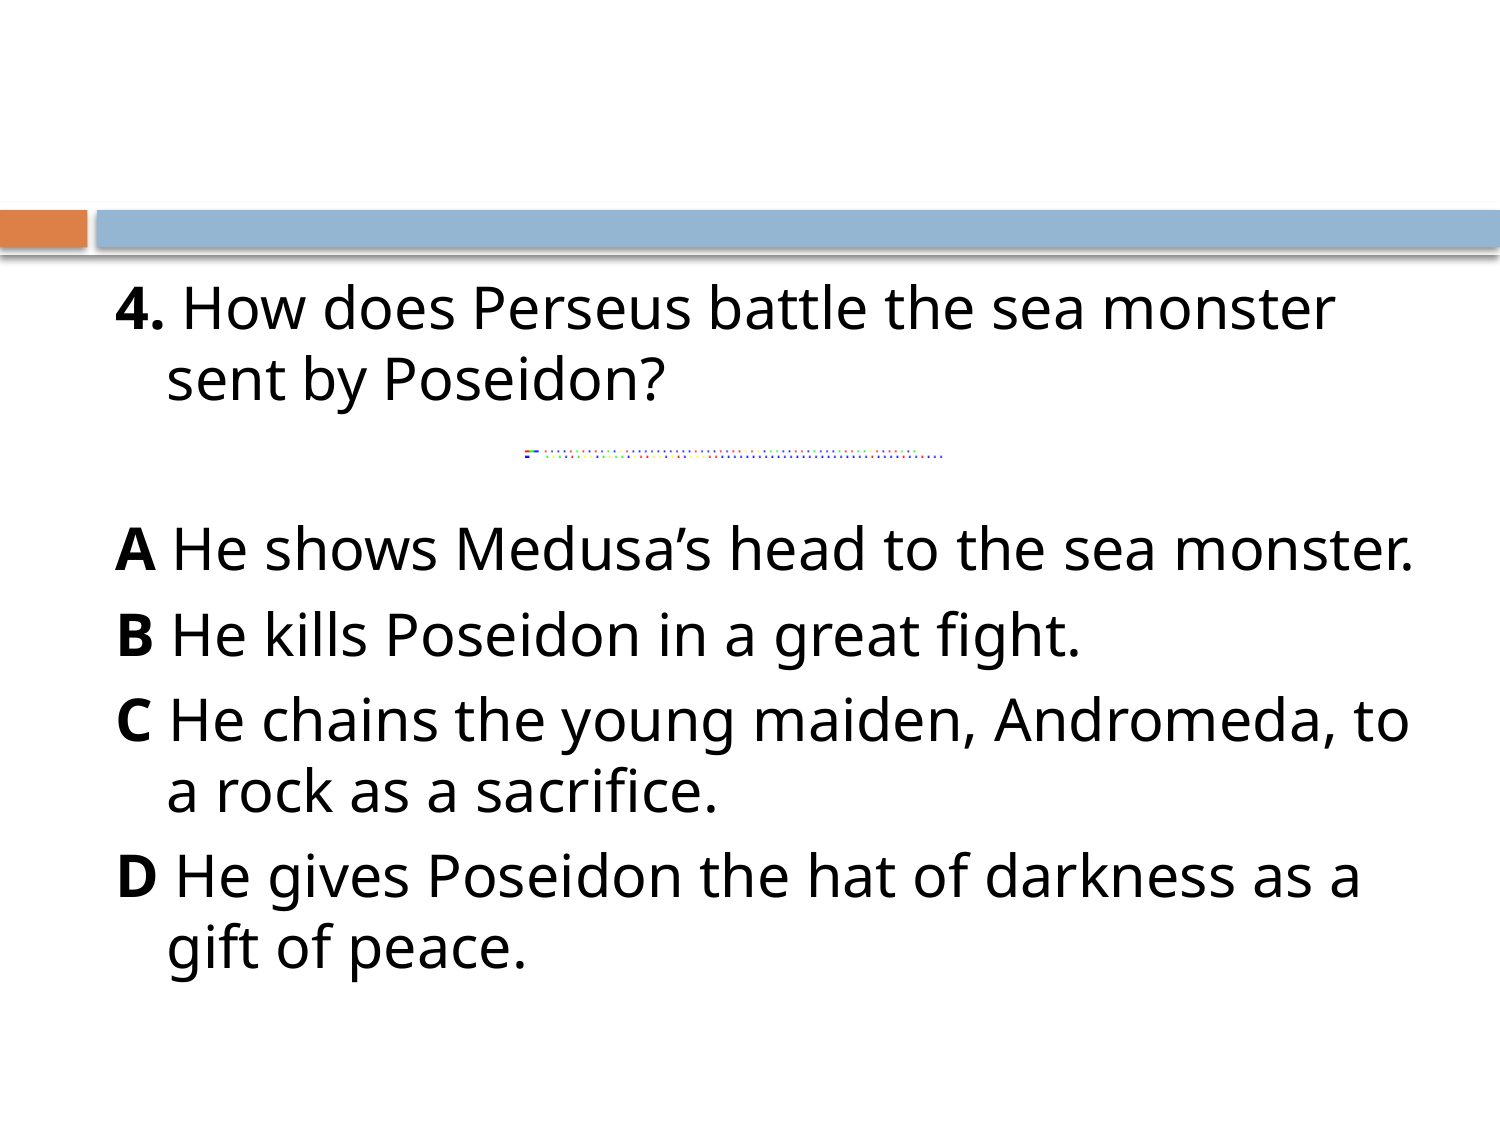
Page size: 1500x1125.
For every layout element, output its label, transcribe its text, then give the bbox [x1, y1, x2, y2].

list 4. How does Perseus battle the sea monster sent by Poseidon? A He shows Medusa’s head to the sea monster. B He kills Poseidon in a great fight. C He chains the young maiden, Andromeda, to a rock as a sacrifice. D He gives Poseidon the hat of darkness as a gift of peace. [100, 262, 1438, 1000]
picture [524, 449, 951, 459]
